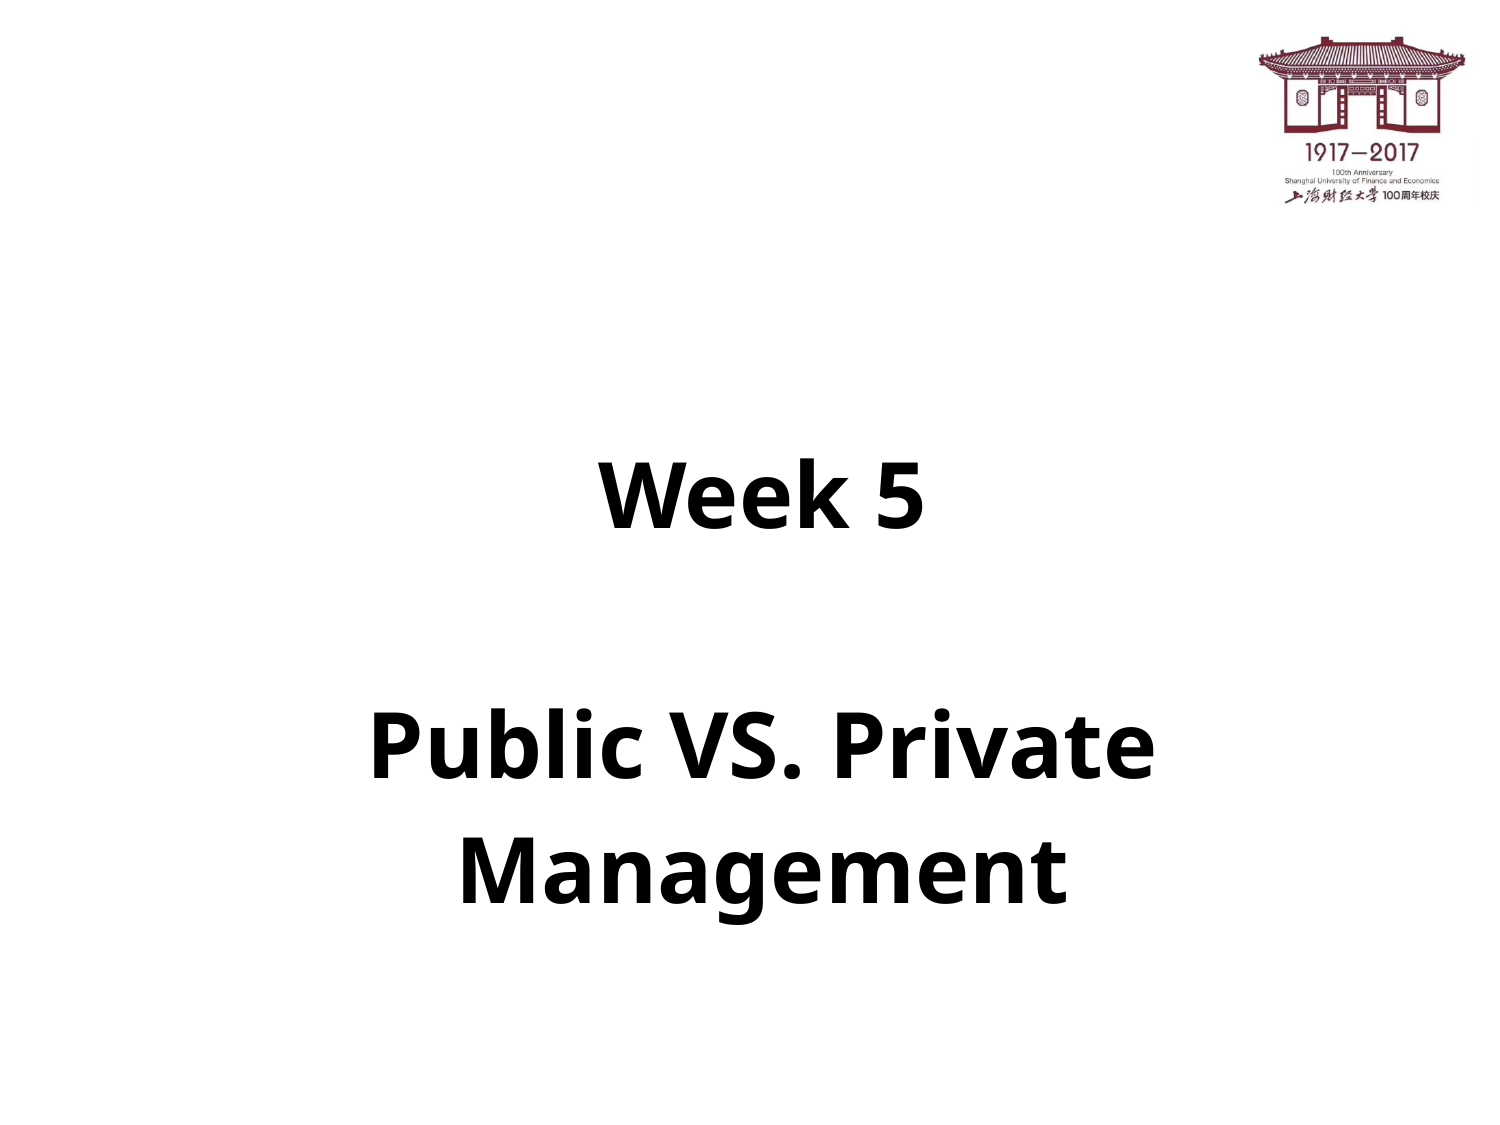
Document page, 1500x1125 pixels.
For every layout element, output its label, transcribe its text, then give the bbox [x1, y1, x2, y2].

picture [1246, 0, 1477, 208]
title Week 5 Public VS. Private Management [88, 373, 1437, 988]
